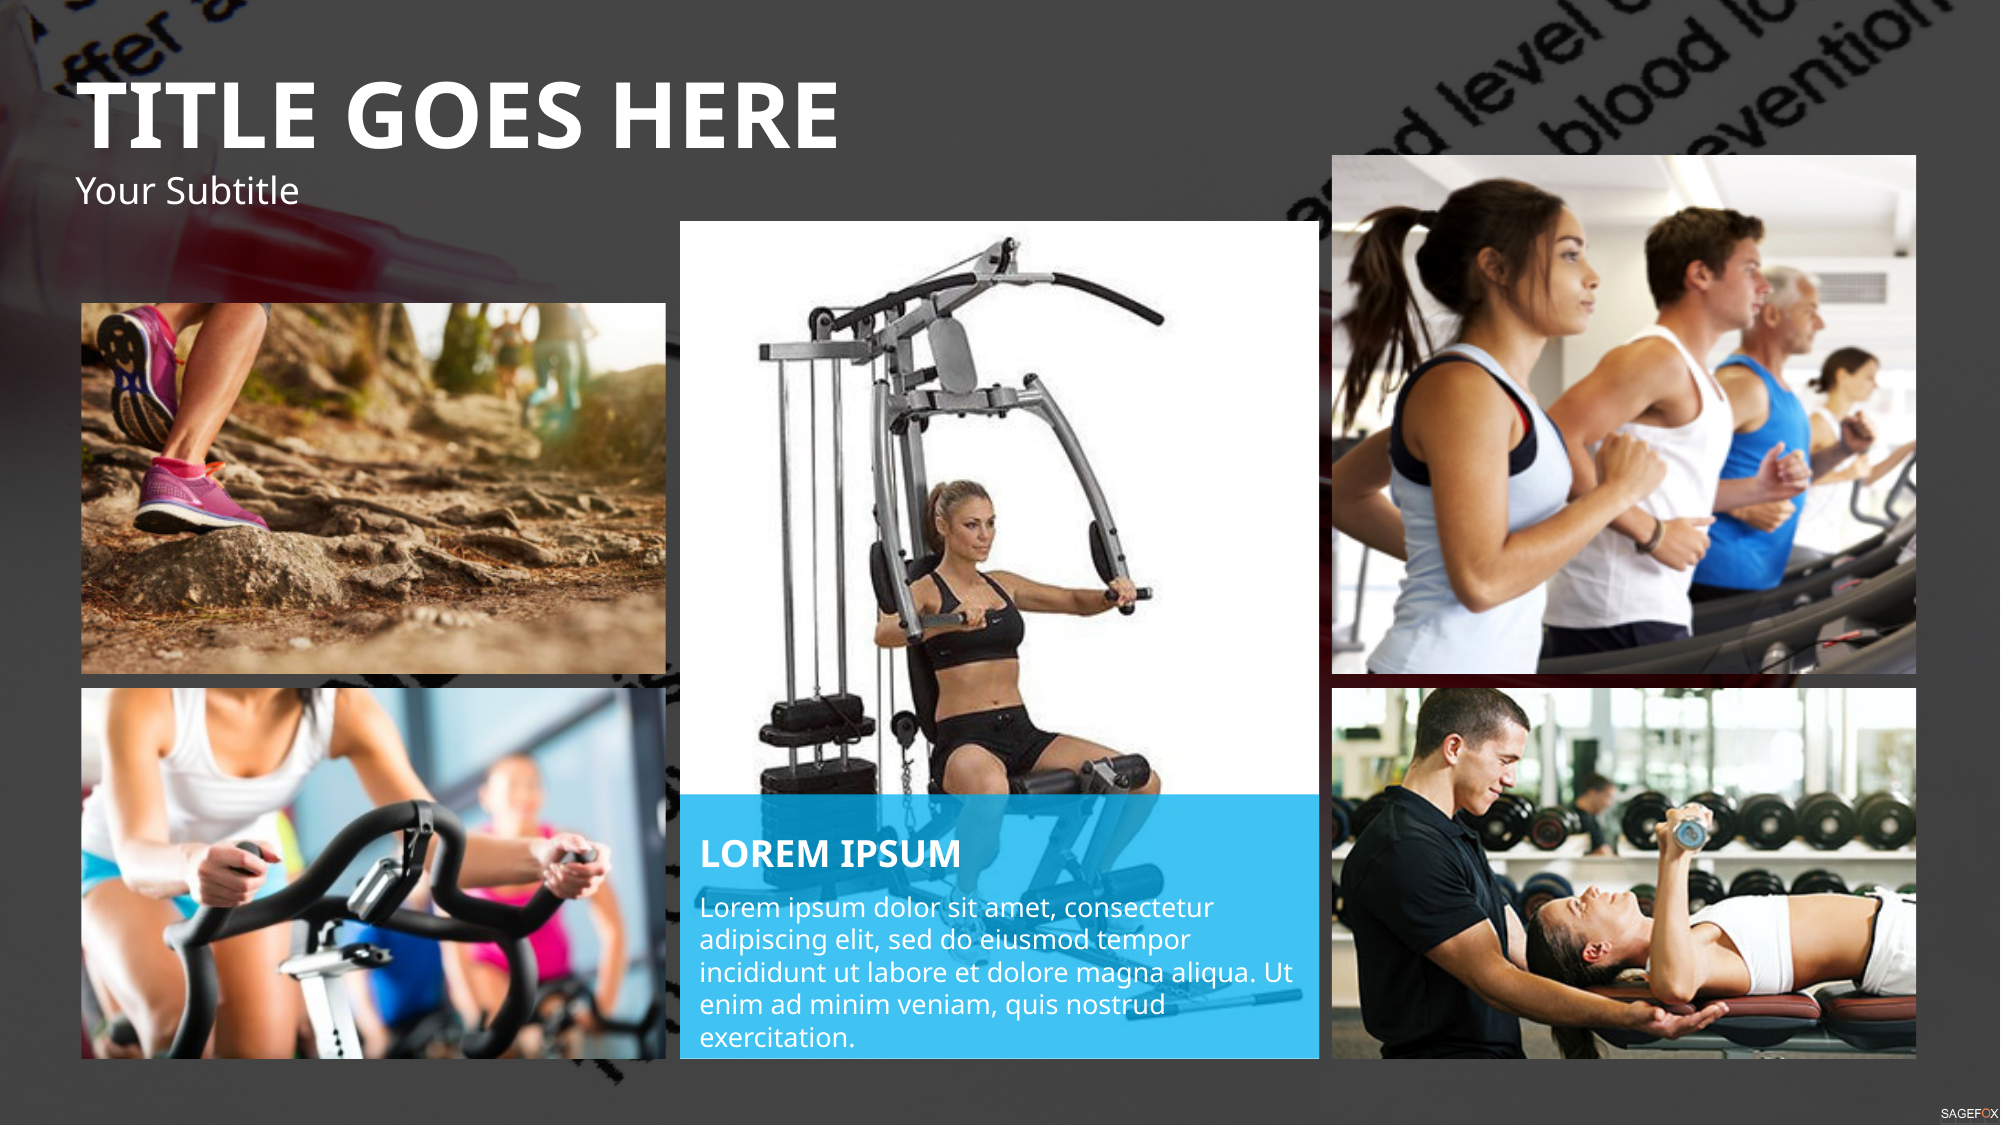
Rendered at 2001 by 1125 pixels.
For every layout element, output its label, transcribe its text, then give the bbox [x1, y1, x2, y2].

text_box [1331, 154, 1917, 675]
picture [0, 0, 2001, 1125]
text_box LOREM IPSUM Lorem ipsum dolor sit amet, consectetur adipiscing elit, sed do eiusmod tempor incididunt ut labore et dolore magna aliqua. Ut enim ad minim veniam, quis nostrud exercitation. [684, 822, 1324, 1060]
text_box [80, 688, 667, 1060]
text_box [80, 303, 667, 675]
text_box [679, 793, 1320, 1060]
text_box TITLE GOES HERE Your Subtitle [60, 49, 1036, 220]
text_box [1331, 688, 1917, 1060]
text_box [679, 221, 1320, 793]
